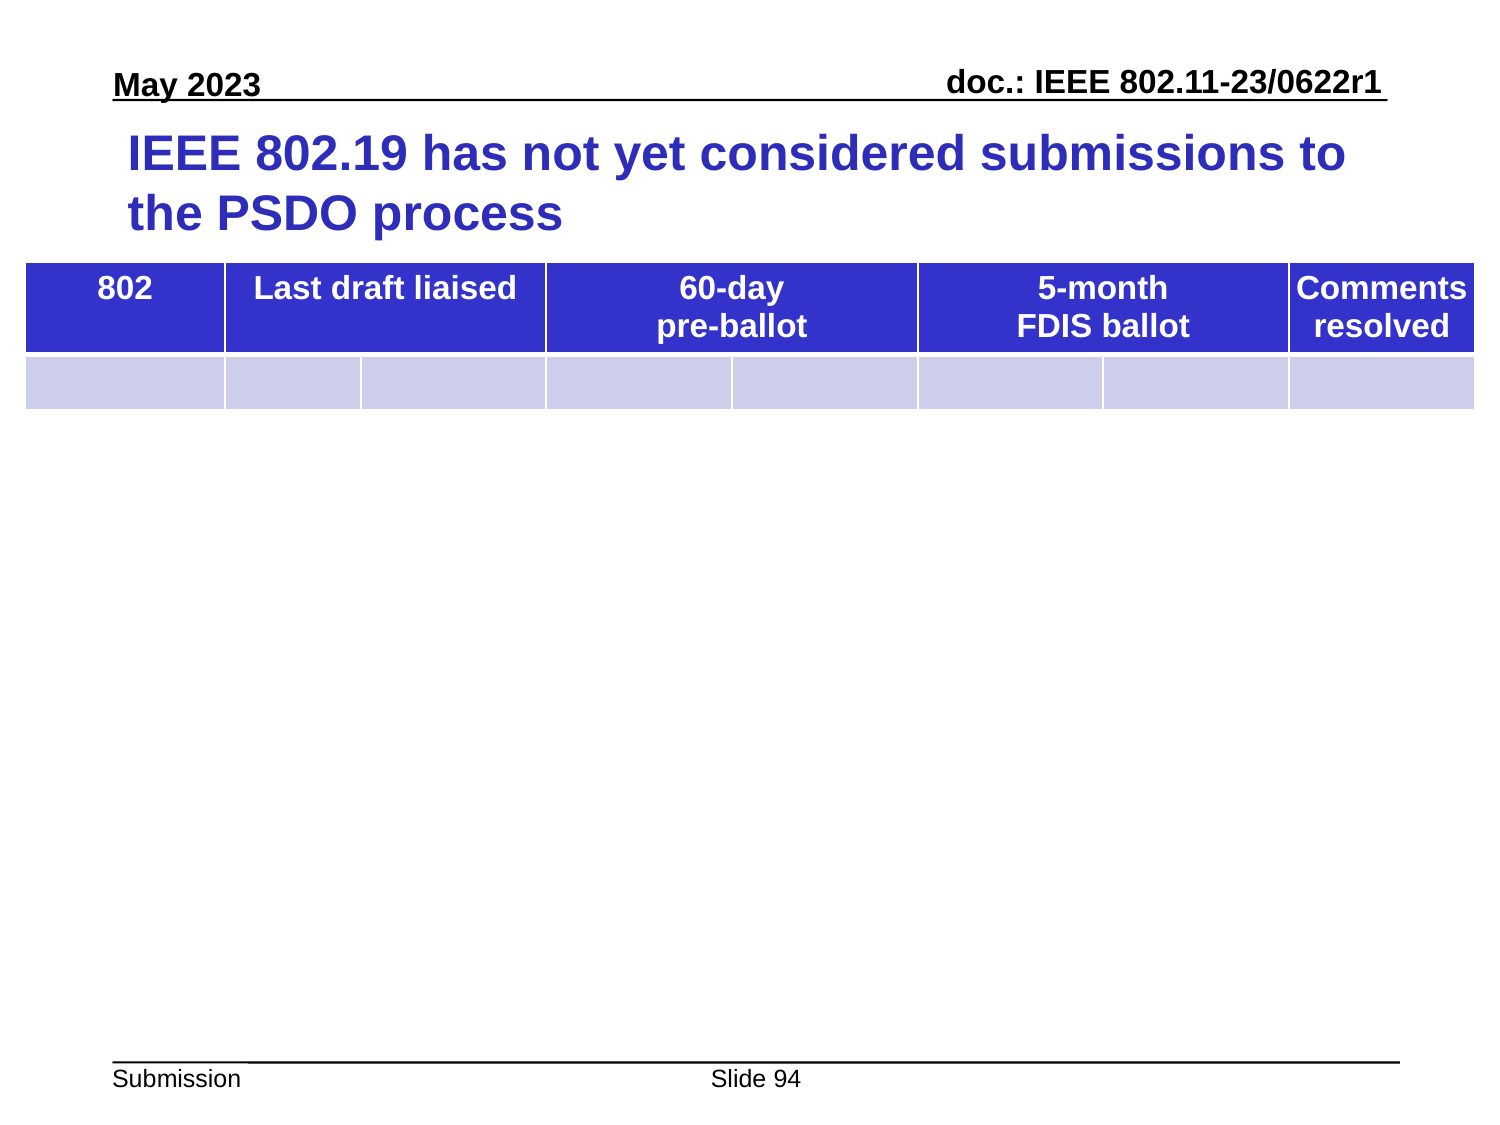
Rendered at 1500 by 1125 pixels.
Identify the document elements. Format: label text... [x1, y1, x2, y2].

table_cell [362, 357, 545, 409]
table_header 60-day pre-ballot [547, 263, 917, 352]
title IEEE 802.19 has not yet considered submissions to the PSDO process [112, 112, 1388, 262]
slide_number Slide 94 [709, 1061, 803, 1093]
table_cell [733, 357, 917, 409]
table_cell [1104, 357, 1288, 409]
table_header 5-month FDIS ballot [919, 263, 1288, 352]
table_header 802 [26, 263, 224, 352]
table_cell [226, 357, 360, 409]
table_cell [1290, 357, 1474, 409]
table_header Last draft liaised [226, 263, 545, 352]
table_cell [26, 357, 224, 409]
table_cell [547, 357, 731, 409]
table_header Comments resolved [1290, 263, 1474, 352]
table_cell [919, 357, 1102, 409]
